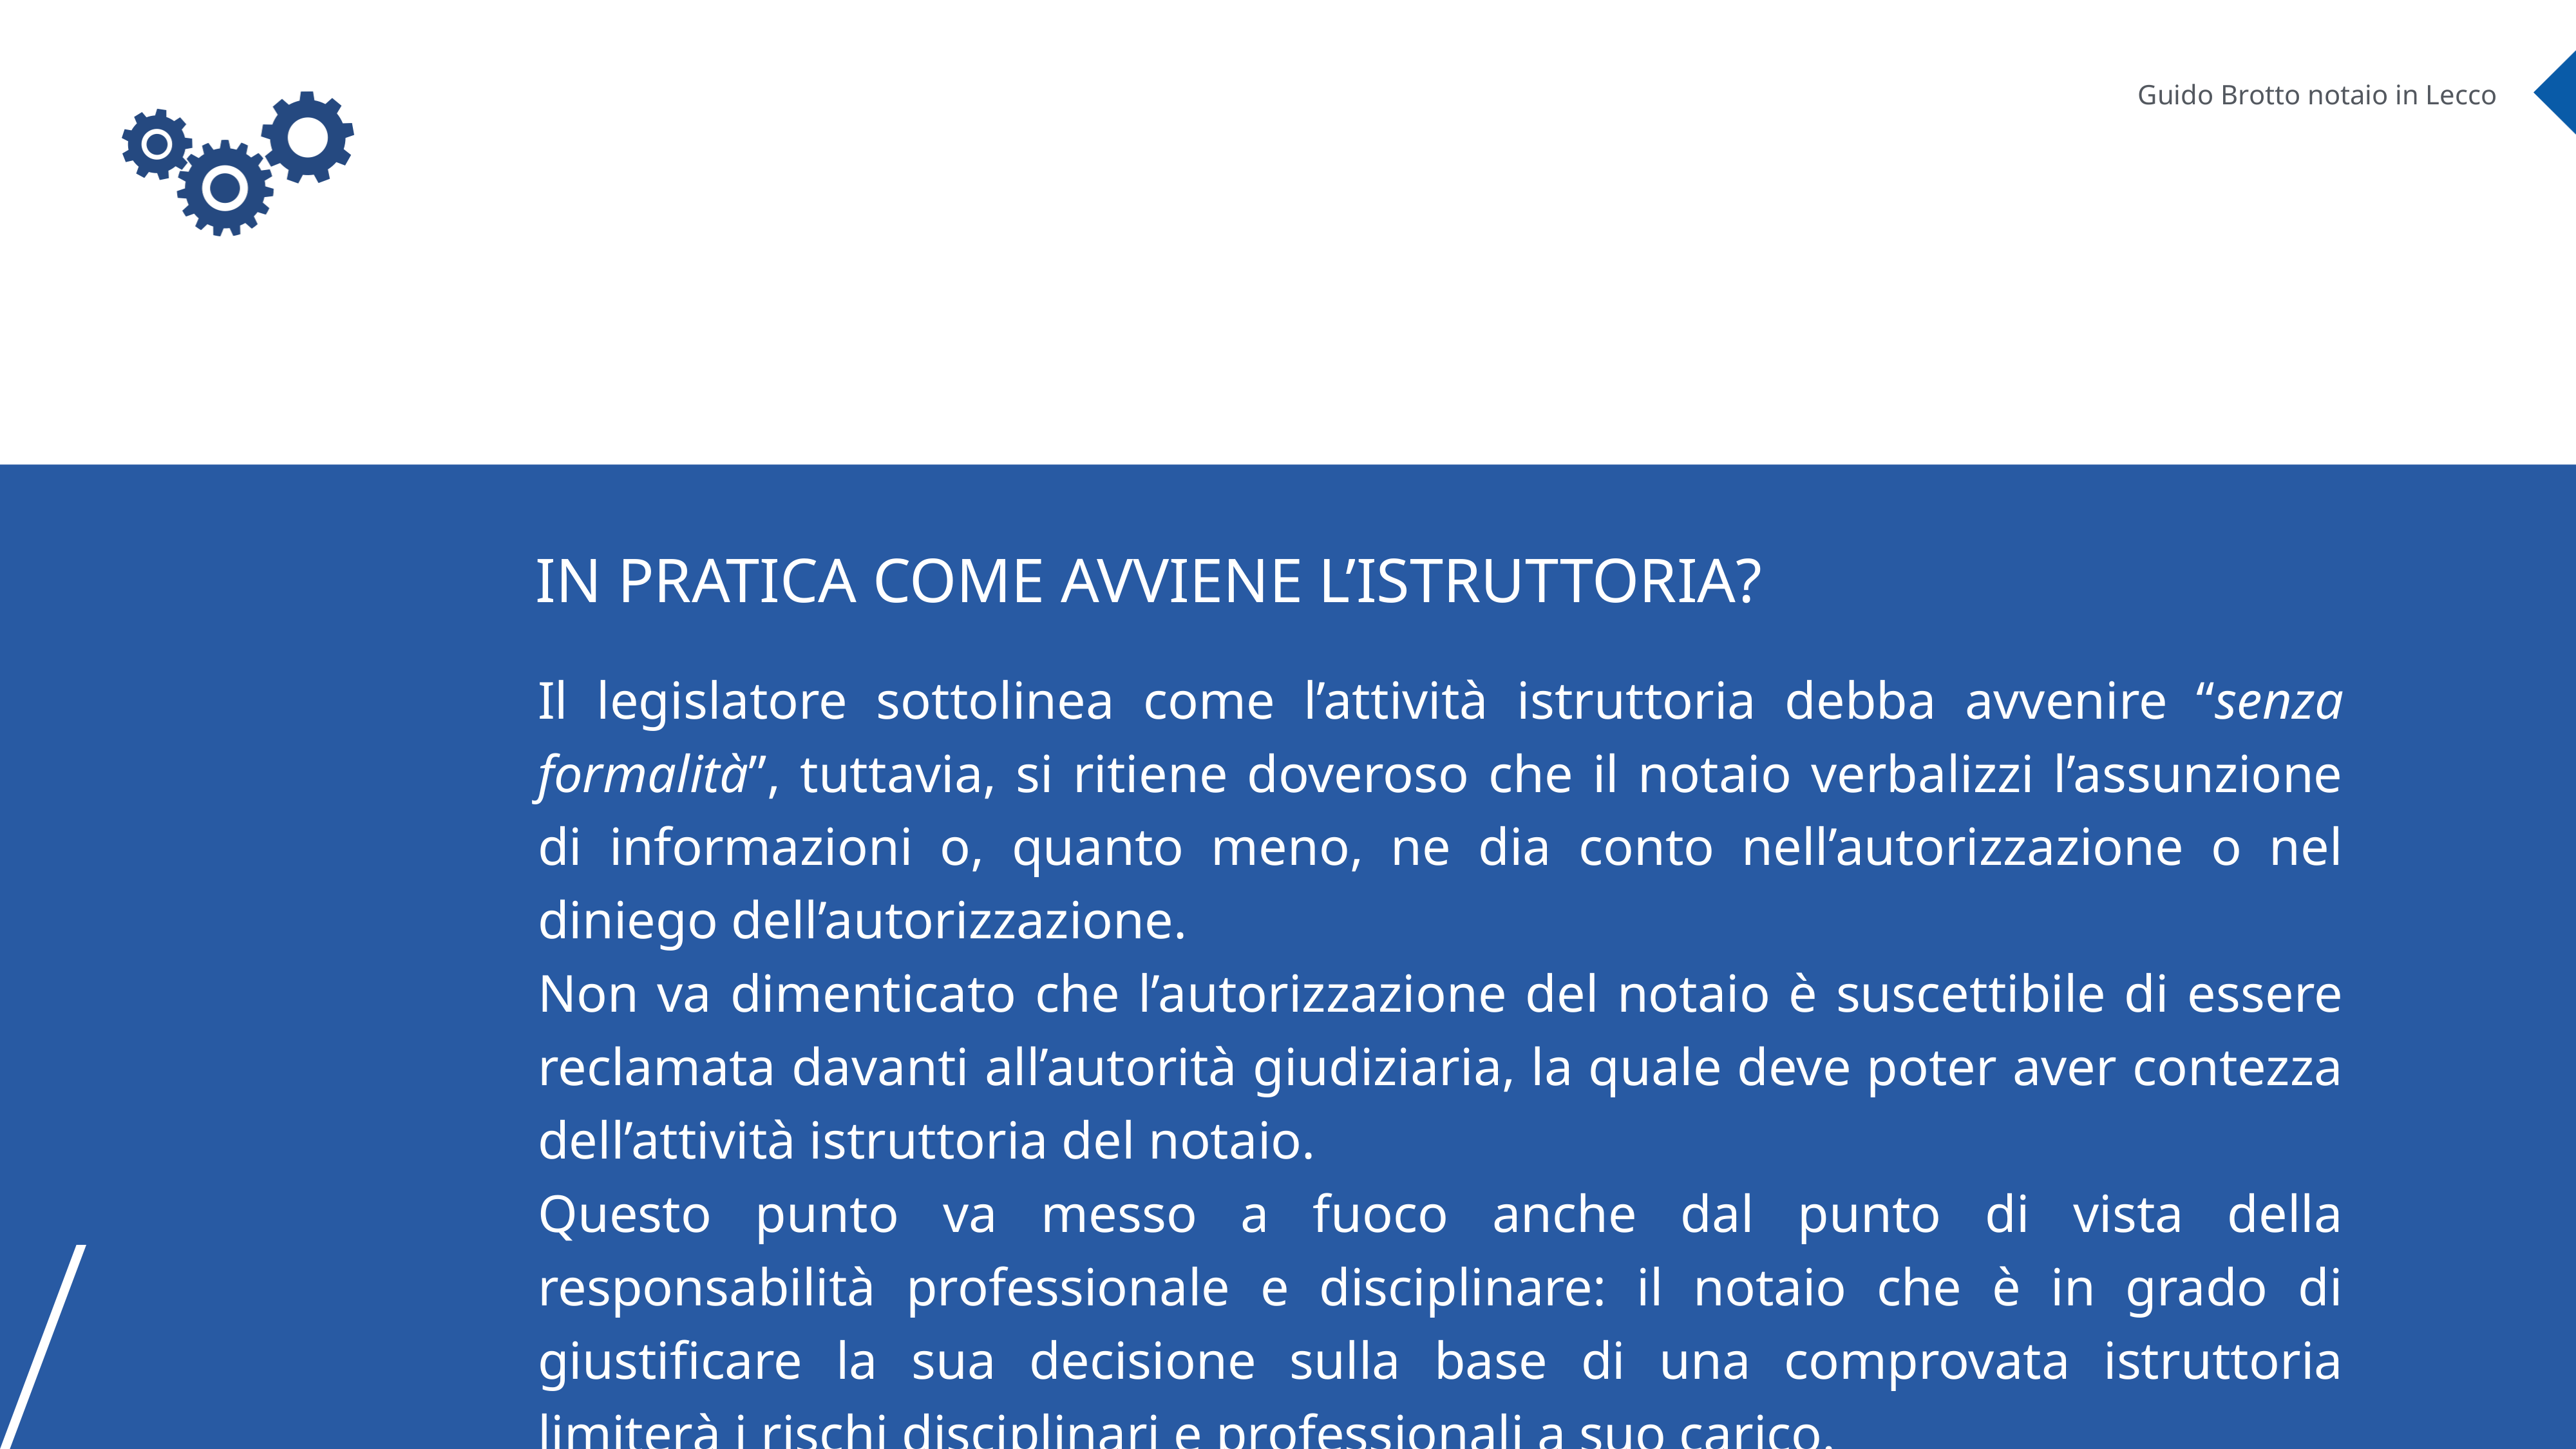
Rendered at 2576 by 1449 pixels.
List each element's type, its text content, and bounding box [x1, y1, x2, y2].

picture [2533, 50, 2576, 135]
picture [122, 91, 354, 237]
text_box IN PRATICA COME AVVIENE L’ISTRUTTORIA? [530, 536, 2136, 620]
picture [0, 1245, 86, 1449]
text_box [0, 464, 2576, 1449]
text_box Guido Brotto notaio in Lecco [2132, 72, 2503, 115]
subtitle Il legislatore sottolinea come l’attività istruttoria debba avvenire “senza formalità”, tuttavia, si ritiene doveroso che il notaio verbalizzi l’assunzione di informazioni o, quanto meno, ne dia conto nell’autorizzazione o nel diniego dell’autorizzazione. Non va dimenticato che l’autorizzazione del notaio è suscettibile di essere reclamata davanti all’autorità giudiziaria, la quale deve poter aver contezza dell’attività istruttoria del notaio. Questo punto va messo a fuoco anche dal punto di vista della responsabilità professionale e disciplinare: il notaio che è in grado di giustificare la sua decisione sulla base di una comprovata istruttoria limiterà i rischi disciplinari e professionali a suo carico. [532, 649, 2350, 1407]
